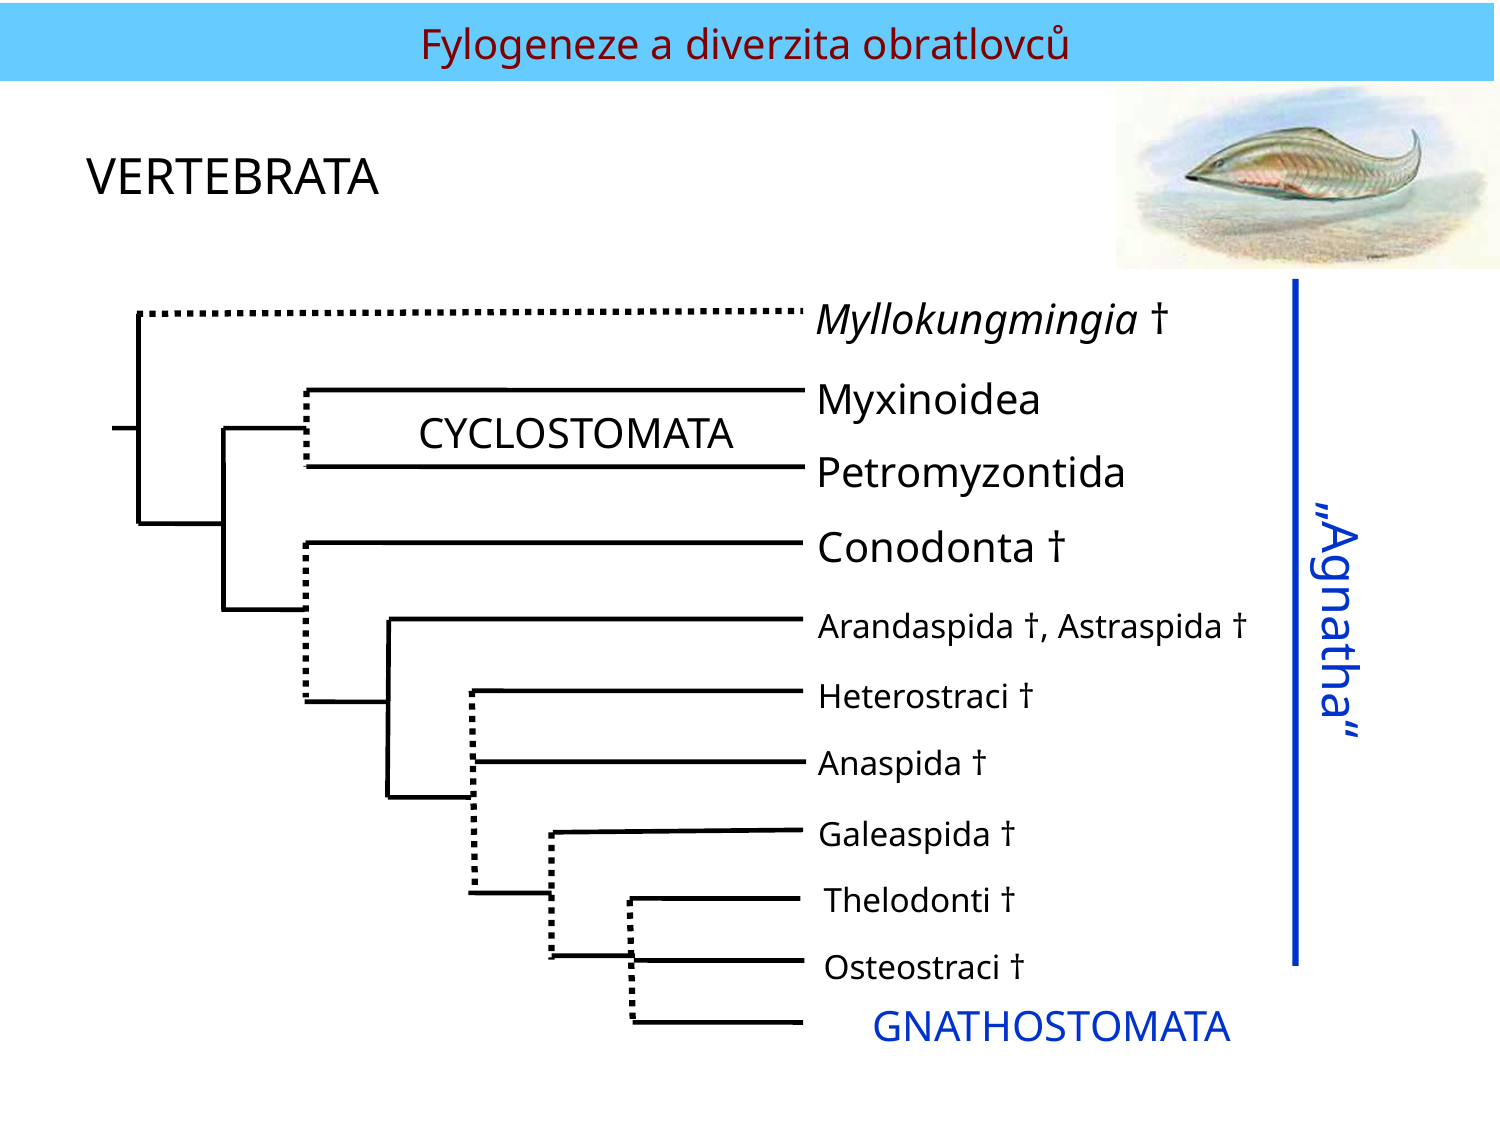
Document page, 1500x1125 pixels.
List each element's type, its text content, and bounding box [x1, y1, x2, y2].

text_box Osteostraci † [808, 938, 1093, 994]
text_box Conodonta † [803, 513, 1152, 579]
text_box „Agnatha“ [1305, 486, 1381, 754]
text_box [0, 2, 1495, 82]
text_box VERTEBRATA [72, 137, 395, 212]
text_box Thelodonti † [808, 871, 1044, 927]
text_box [1115, 78, 1500, 268]
text_box GNATHOSTOMATA [857, 991, 1258, 1057]
text_box CYCLOSTOMATA [403, 399, 749, 465]
text_box Anaspida † [803, 734, 1044, 790]
text_box Galeaspida † [803, 805, 1039, 861]
text_box Heterostraci † [803, 667, 1077, 723]
text_box Myxinoidea [801, 365, 1058, 431]
text_box Arandaspida †, Astraspida † [803, 589, 1282, 655]
text_box Petromyzontida [801, 438, 1142, 504]
text_box Myllokungmingia † [800, 285, 1186, 351]
